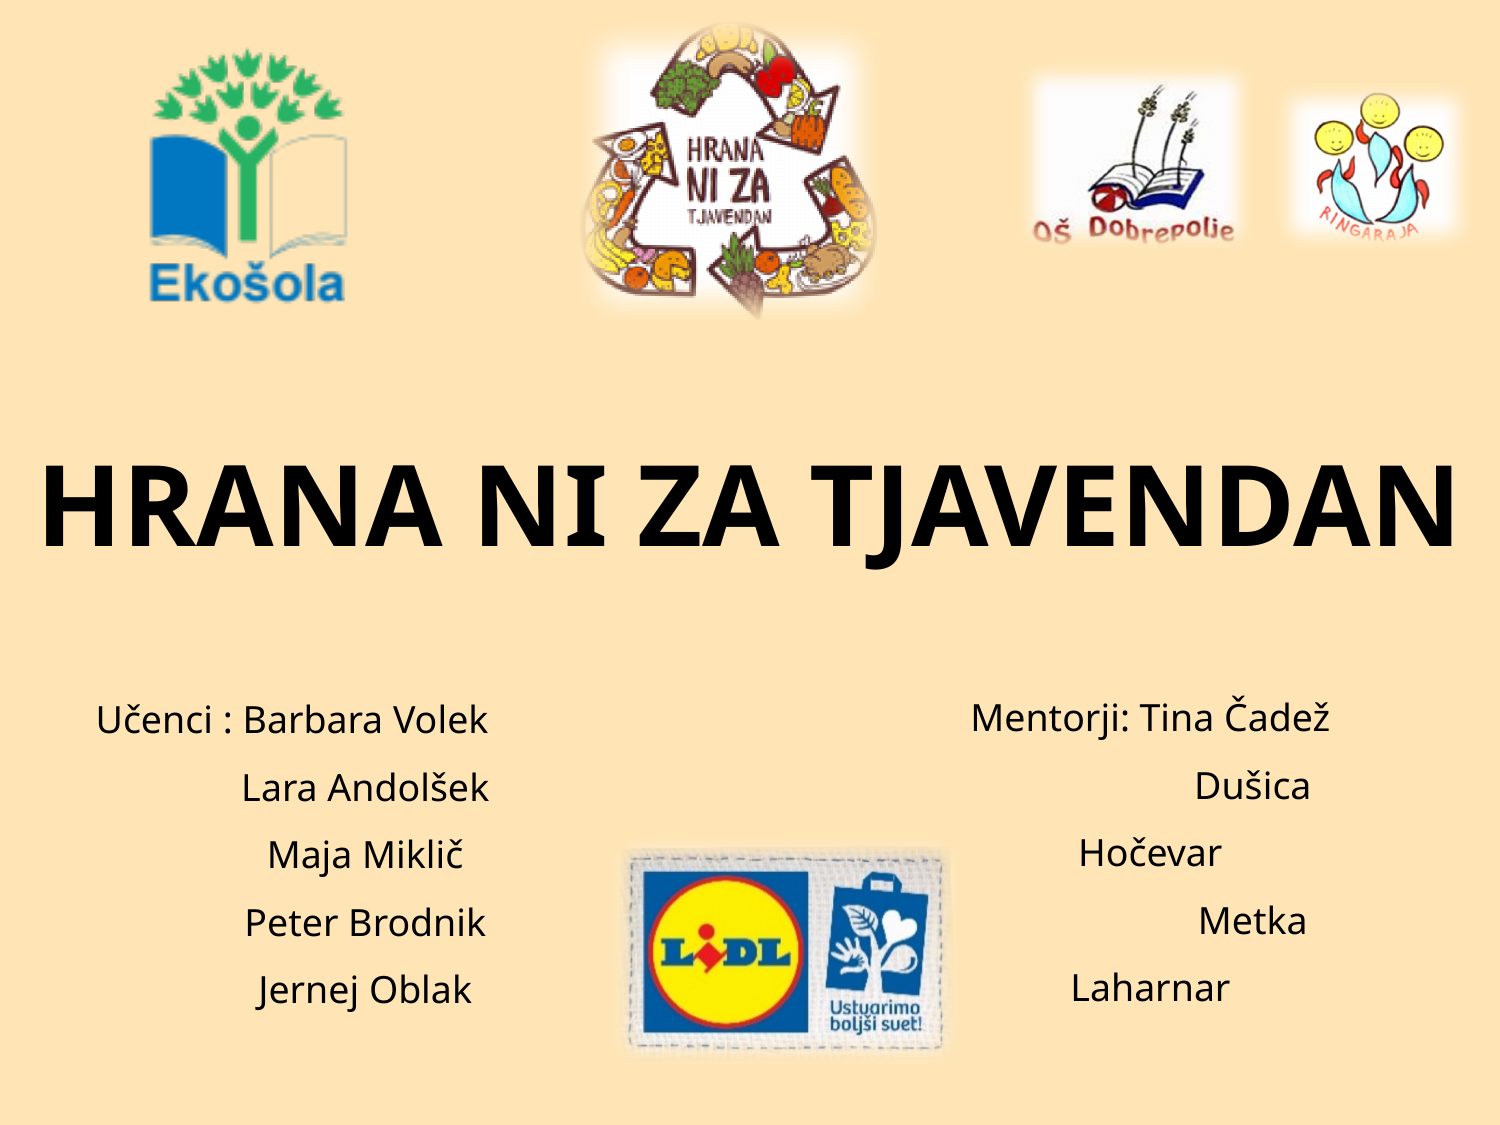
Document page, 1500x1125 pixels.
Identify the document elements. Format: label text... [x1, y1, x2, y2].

text_box Mentorji: Tina Čadež Dušica Hočevar Metka Laharnar [909, 619, 1392, 1017]
picture [1015, 58, 1257, 252]
picture [1270, 78, 1478, 255]
picture [572, 15, 888, 330]
picture [127, 30, 364, 315]
title HRANA NI ZA TJAVENDAN [0, 183, 1500, 578]
picture [608, 833, 963, 1070]
text_box Učenci : Barbara Volek Lara Andolšek Maja Miklič Peter Brodnik Jernej Oblak [80, 621, 505, 1019]
